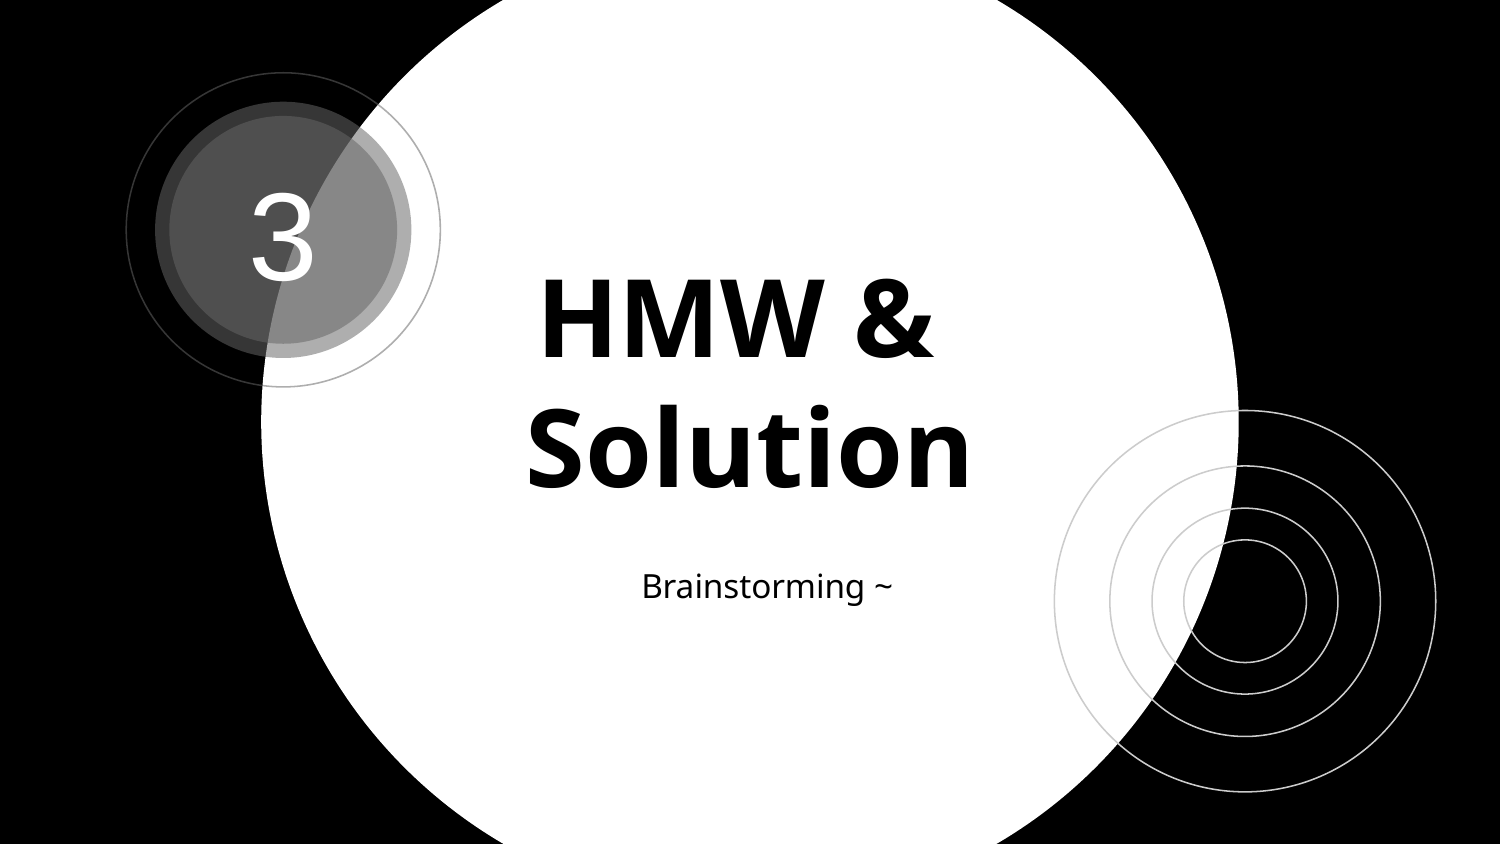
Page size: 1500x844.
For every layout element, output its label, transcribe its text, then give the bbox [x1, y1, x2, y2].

subtitle Brainstorming ~ [367, 549, 1168, 679]
title HMW & Solution [421, 366, 1079, 524]
text_box 3 [169, 116, 398, 345]
